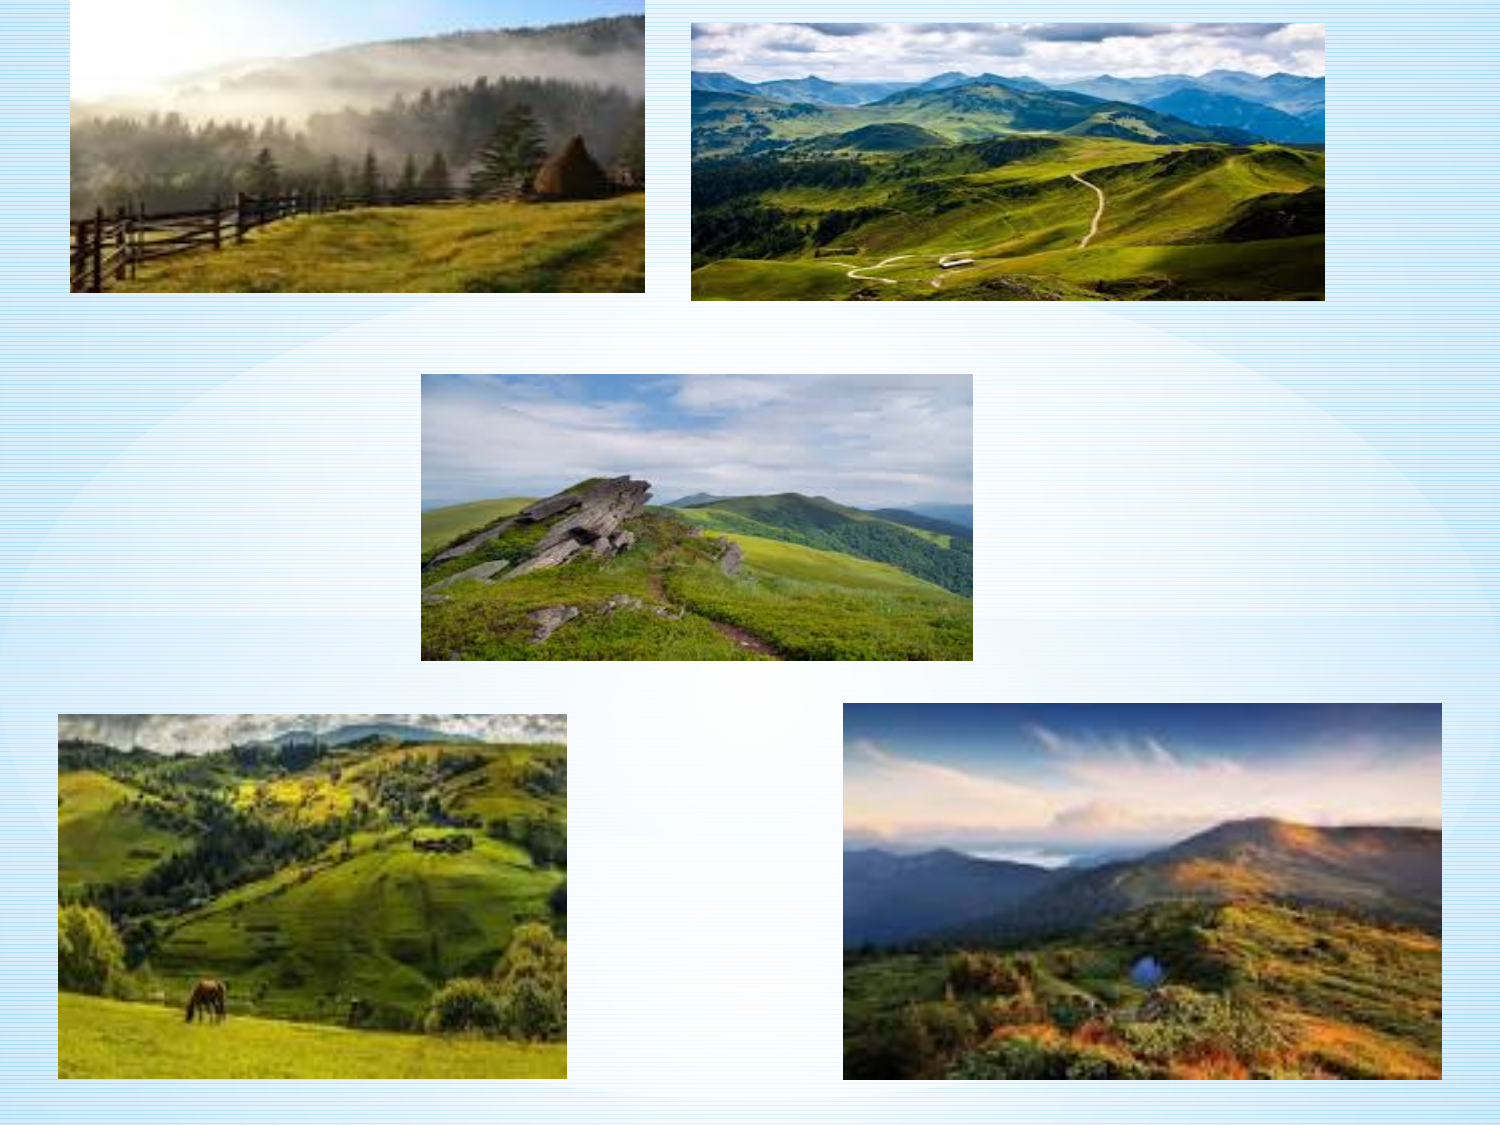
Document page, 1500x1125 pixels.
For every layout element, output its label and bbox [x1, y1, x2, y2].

picture [421, 374, 973, 662]
picture [58, 714, 567, 1079]
picture [70, 0, 645, 294]
list [843, 702, 1442, 1080]
picture [691, 23, 1325, 301]
